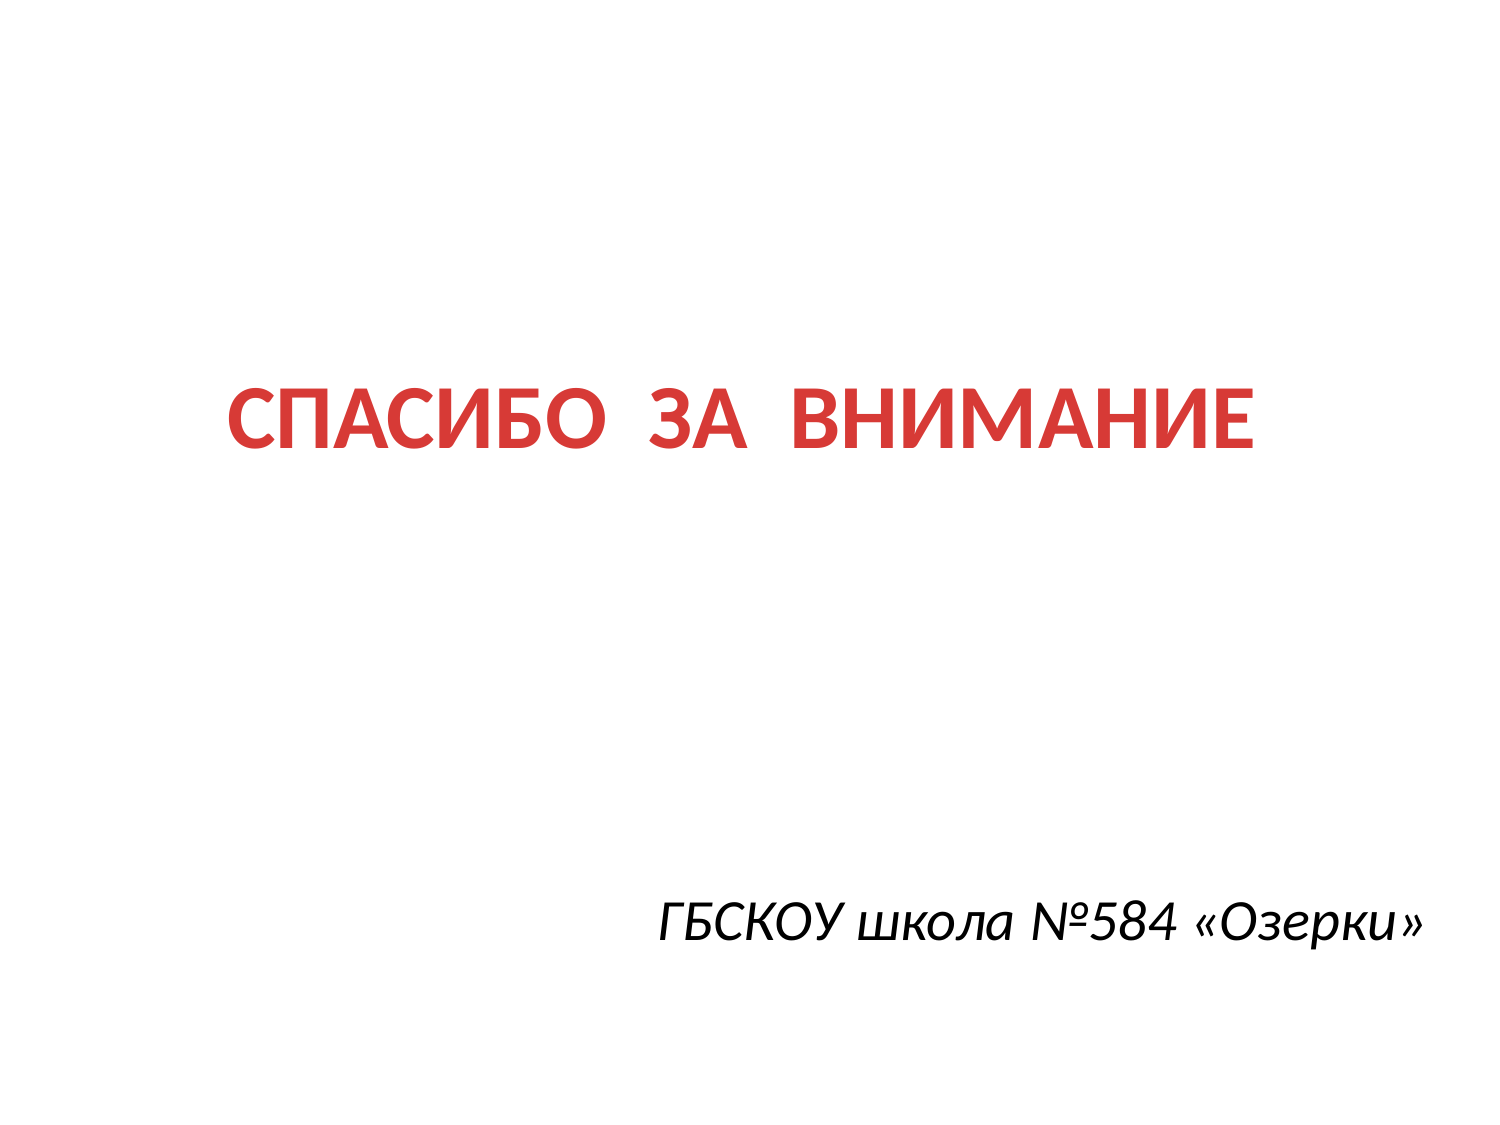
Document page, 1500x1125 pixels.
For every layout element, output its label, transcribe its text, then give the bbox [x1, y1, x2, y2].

text_box ГБСКОУ школа №584 «Озерки» [642, 875, 1443, 960]
text_box СПАСИБО ЗА ВНИМАНИЕ [212, 349, 1300, 475]
